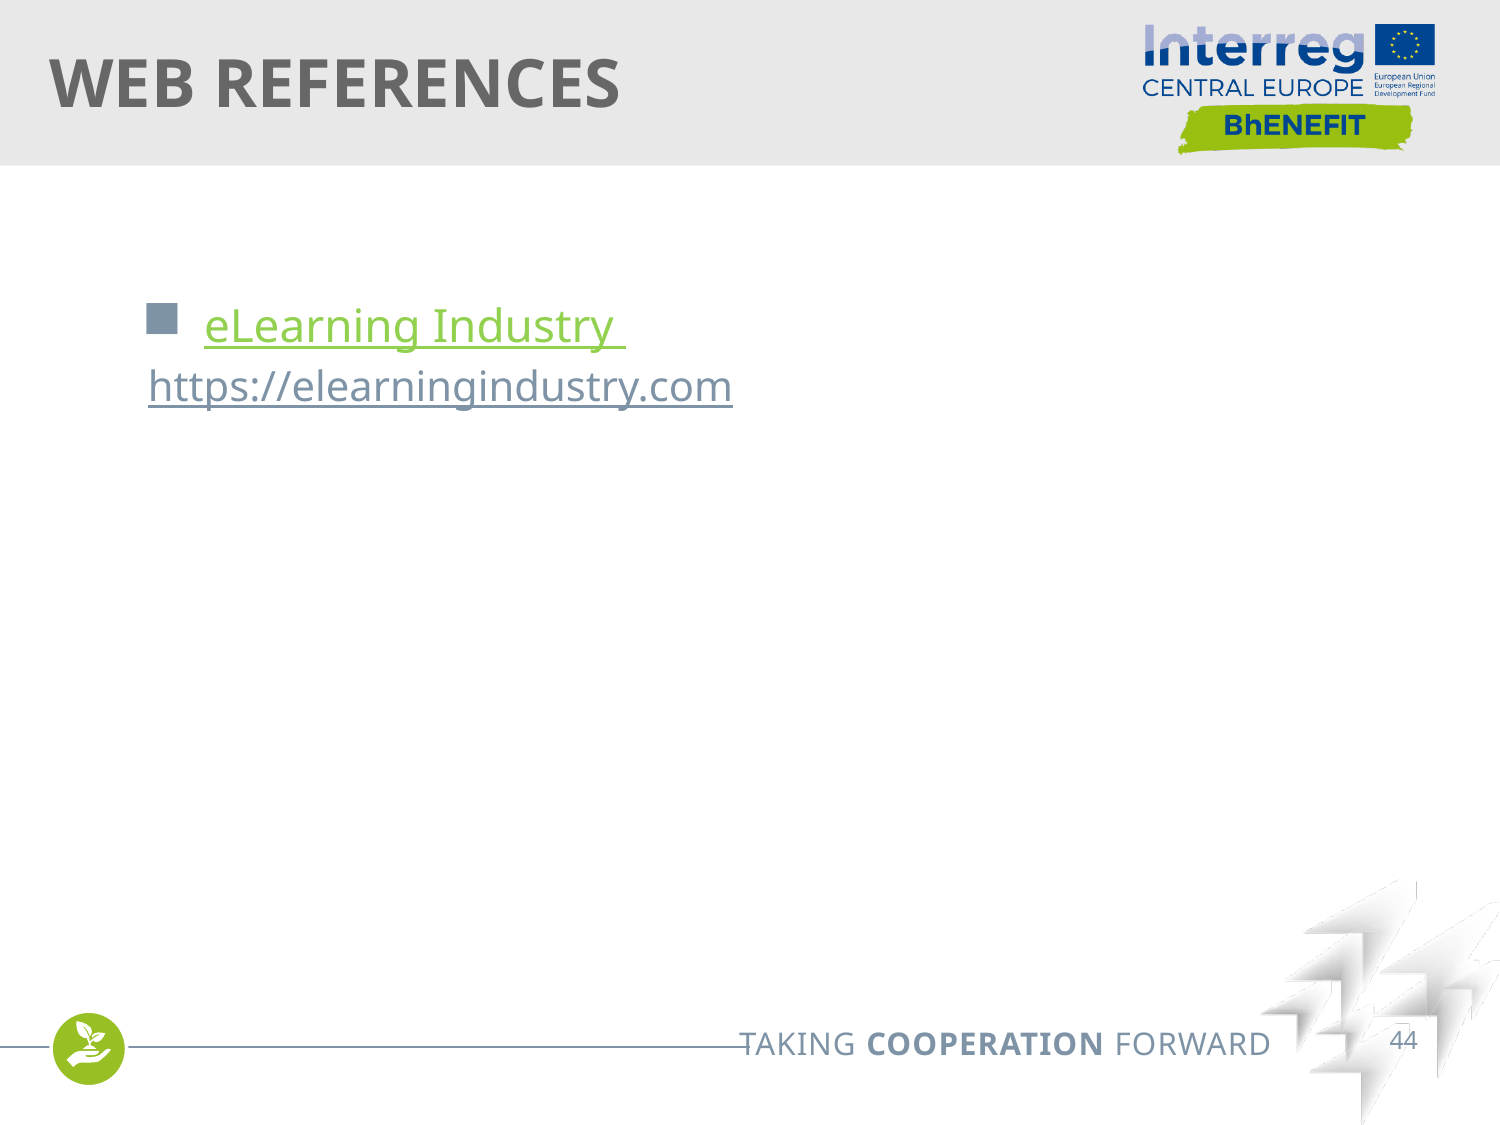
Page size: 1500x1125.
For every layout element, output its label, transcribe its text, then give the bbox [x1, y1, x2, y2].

title Web references [0, 24, 1080, 138]
picture [1143, 24, 1435, 156]
list eLearning Industry https://elearningindustry.com [112, 278, 1388, 1024]
picture [1260, 878, 1500, 1125]
